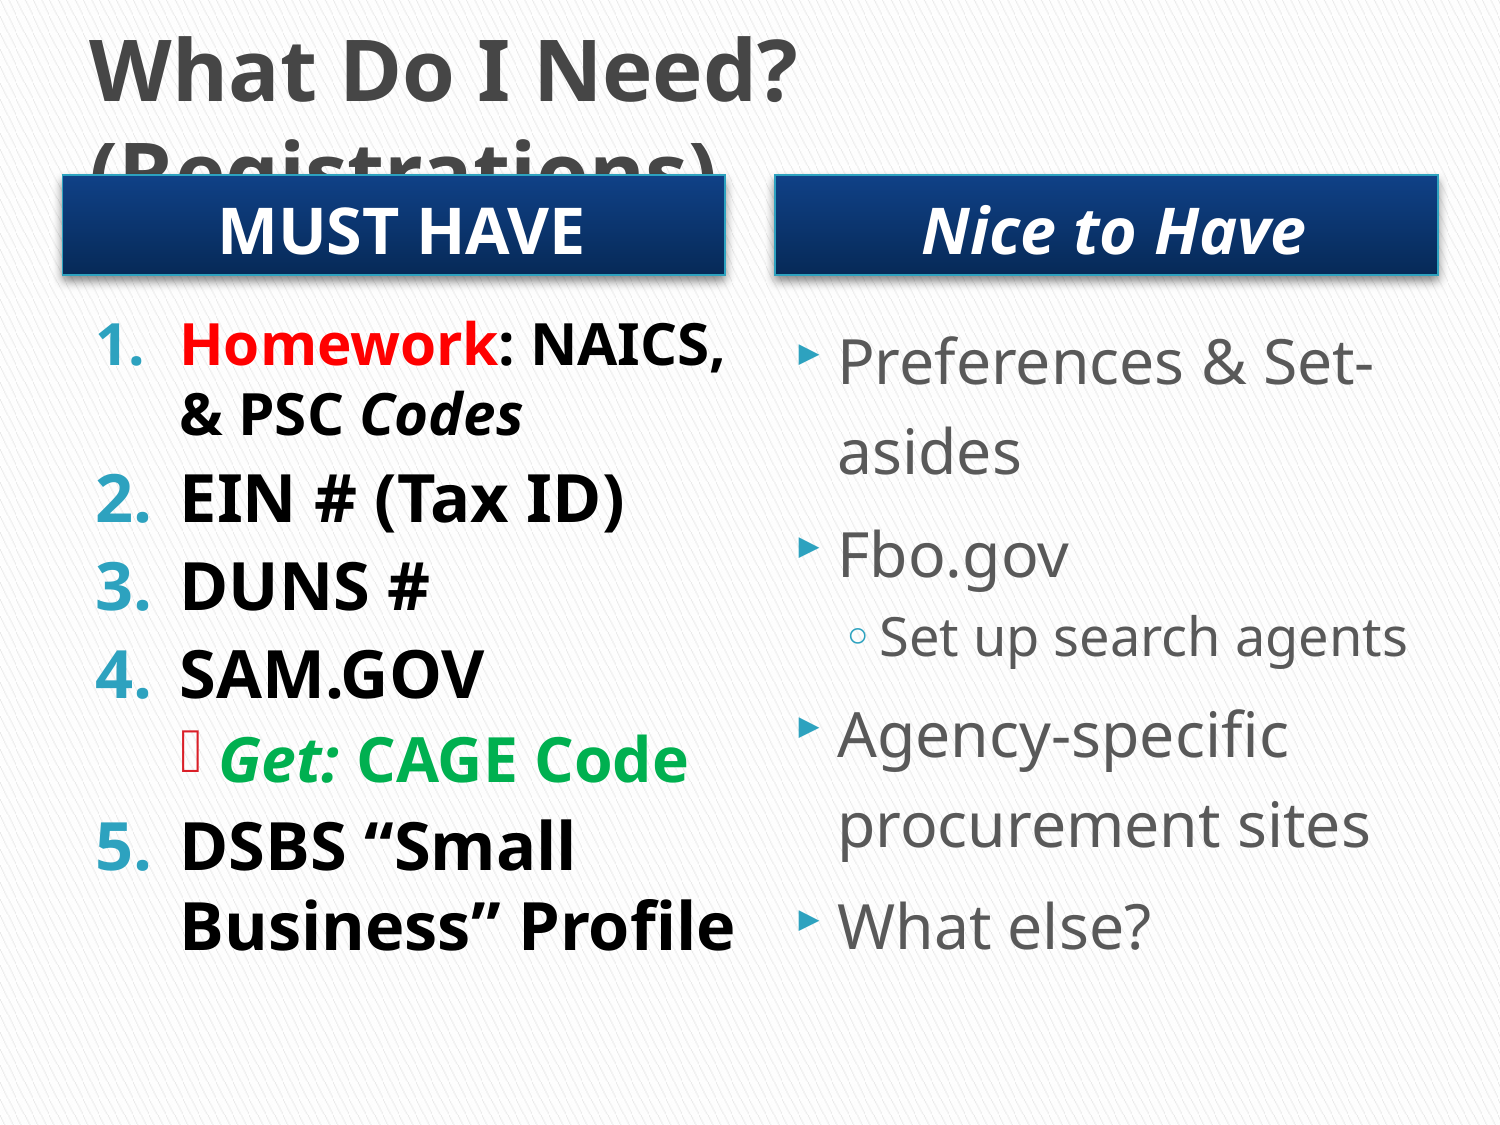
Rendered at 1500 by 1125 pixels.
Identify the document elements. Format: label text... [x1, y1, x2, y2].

list Preferences & Set-asides Fbo.gov Set up search agents Agency-specific procurement sites What else? [762, 299, 1475, 1038]
title What Do I Need? (Registrations) [75, 24, 1425, 213]
list MUST HAVE [62, 174, 726, 276]
list Nice to Have [774, 174, 1439, 276]
list Homework: NAICS, & PSC Codes EIN # (Tax ID) DUNS # SAM.GOV Get: CAGE Code DSBS “Small Business” Profile [62, 299, 763, 1088]
